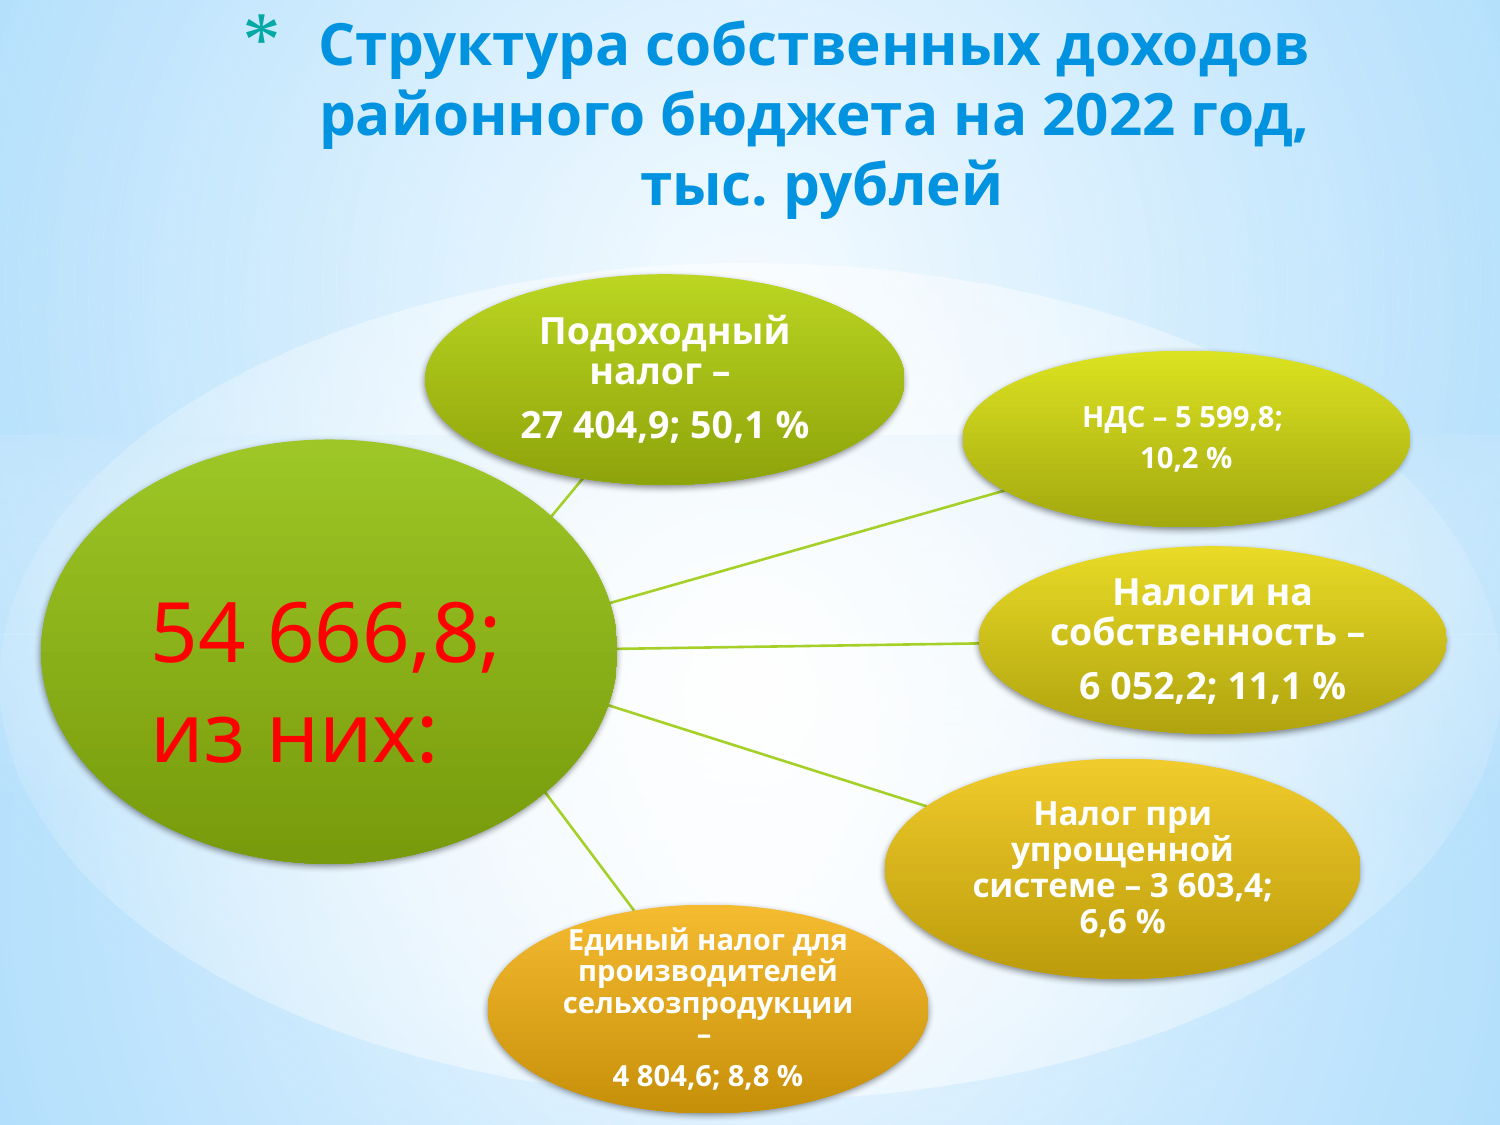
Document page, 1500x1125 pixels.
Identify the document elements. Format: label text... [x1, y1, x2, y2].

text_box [41, 219, 1448, 1083]
title Структура собственных доходов районного бюджета на 2022 год, тыс. рублей [76, 0, 1447, 219]
